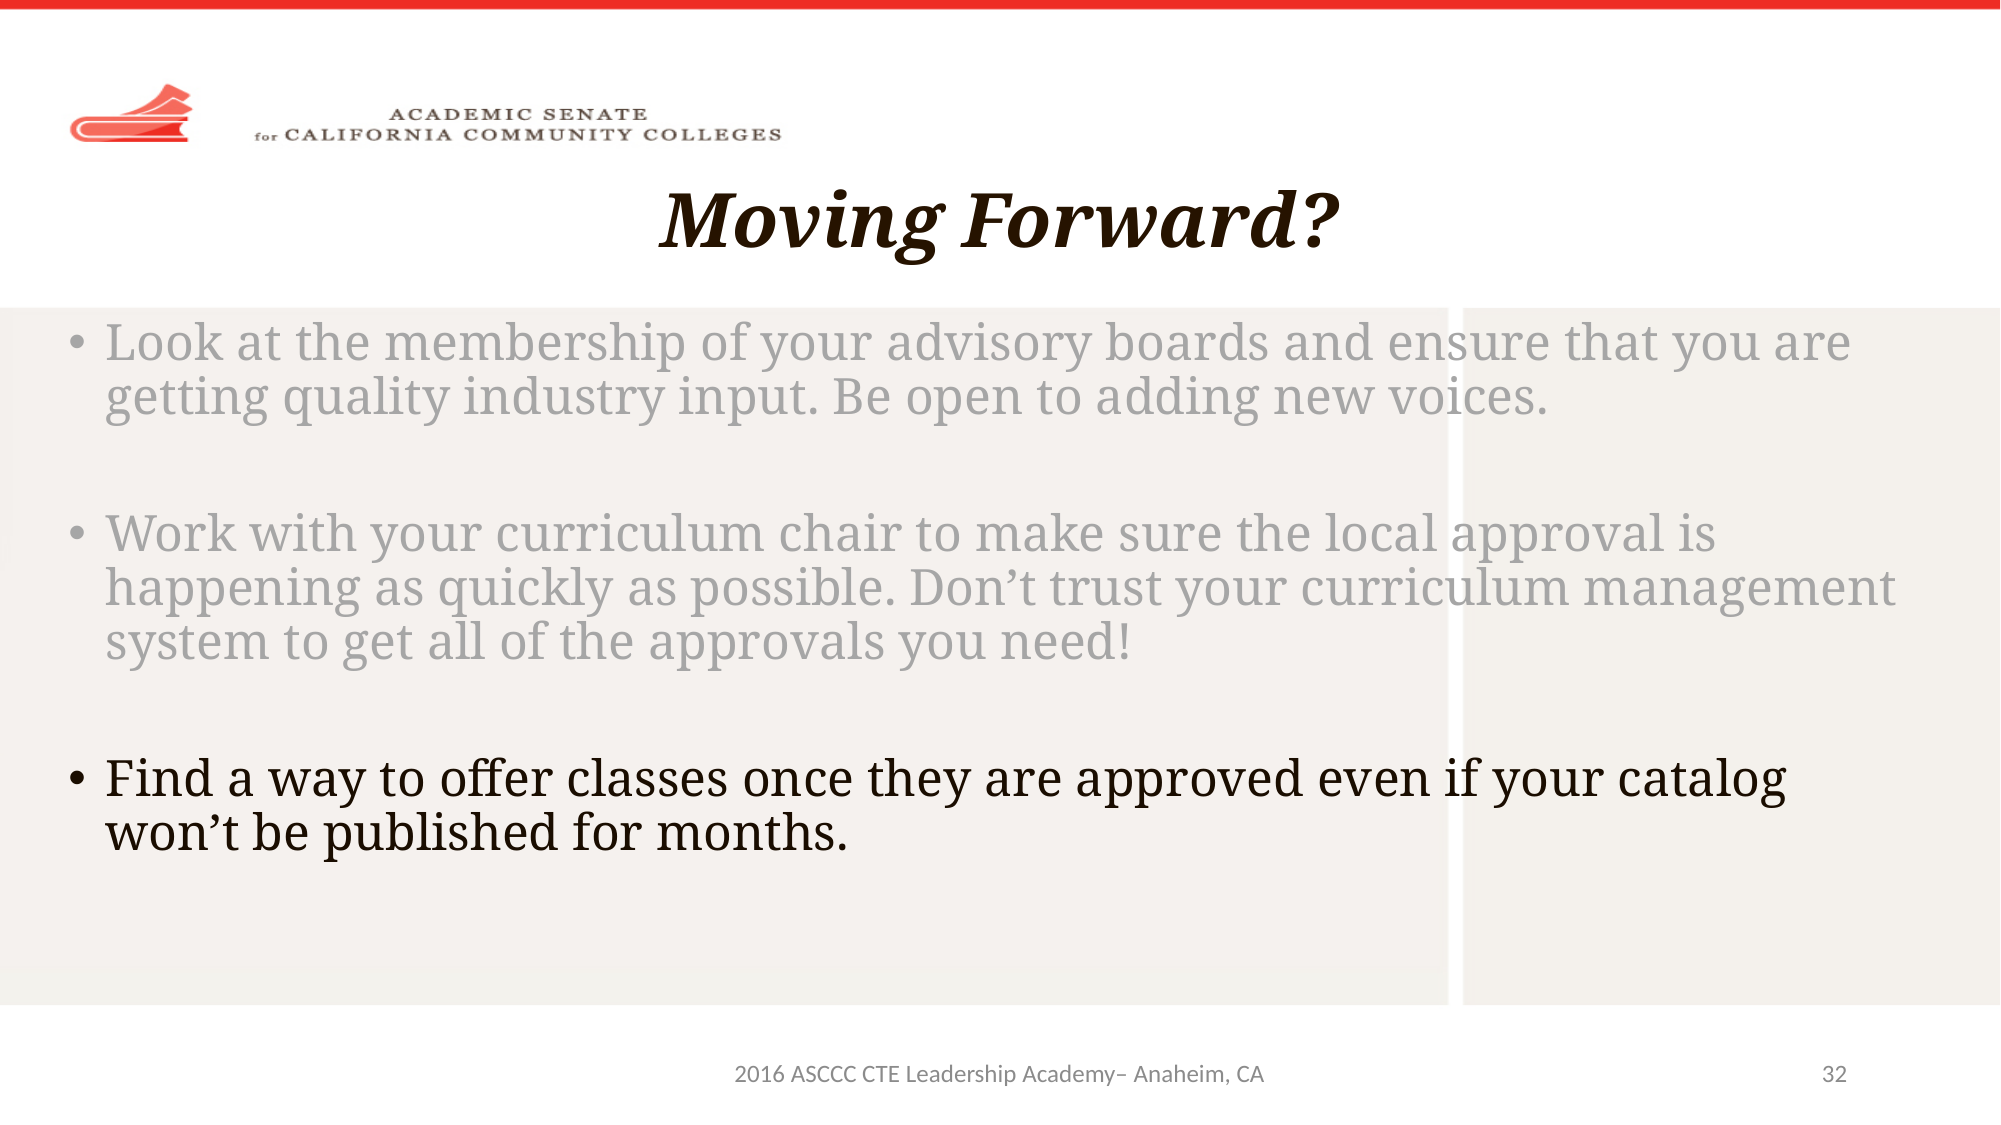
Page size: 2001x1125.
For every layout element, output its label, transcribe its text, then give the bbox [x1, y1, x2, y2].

footer 2016 ASCCC CTE Leadership Academy– Anaheim, CA [662, 1042, 1338, 1103]
slide_number 32 [1412, 1042, 1863, 1103]
picture [0, 0, 2001, 1125]
list Look at the membership of your advisory boards and ensure that you are getting quality industry input. Be open to adding new voices. Work with your curriculum chair to make sure the local approval is happening as quickly as possible. Don’t trust your curriculum management system to get all of the approvals you need! Find a way to offer classes once they are approved even if your catalog won’t be published for months. [53, 309, 1935, 989]
title Moving Forward? [137, 148, 1863, 299]
